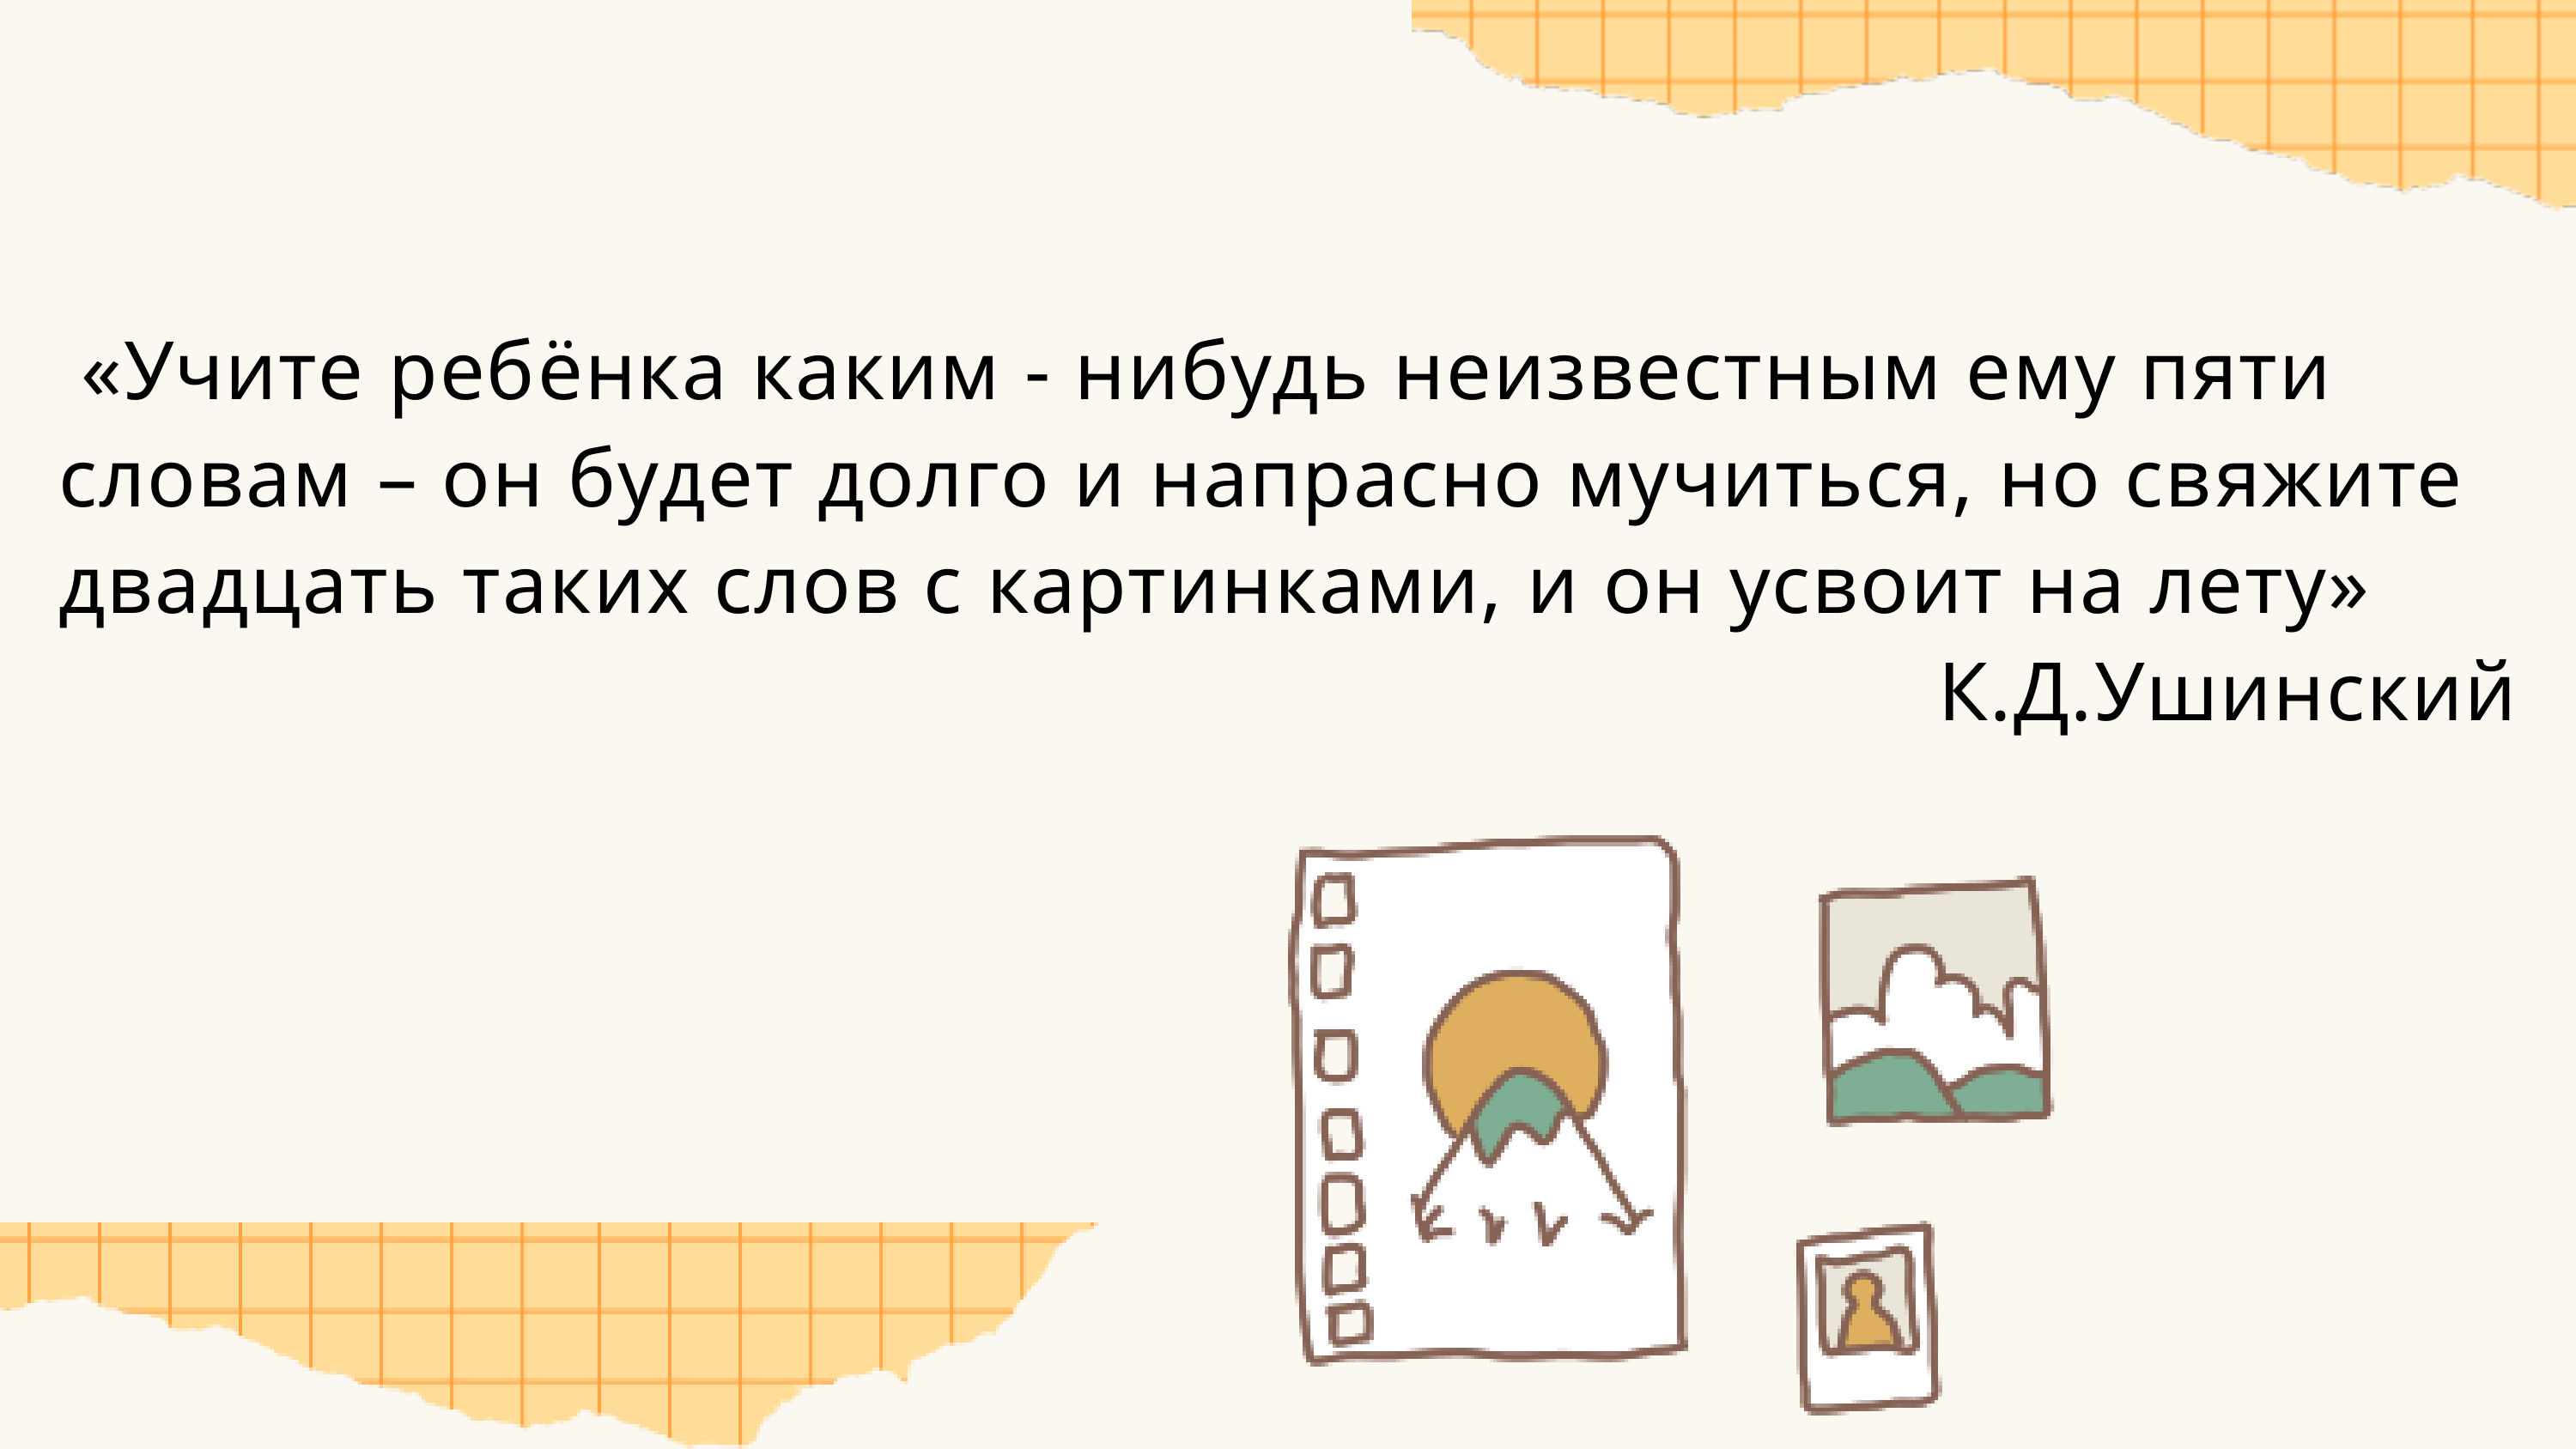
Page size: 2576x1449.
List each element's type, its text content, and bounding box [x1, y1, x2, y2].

text_box [0, 1222, 1098, 1449]
text_box «Учите ребёнка каким - нибудь неизвестным ему пяти словам – он будет долго и напрасно мучиться, но свяжите двадцать таких слов с картинками, и он усвоит на лету» К.Д.Ушинский [58, 308, 2518, 844]
text_box [1412, 0, 2576, 211]
text_box [1287, 844, 2055, 1416]
